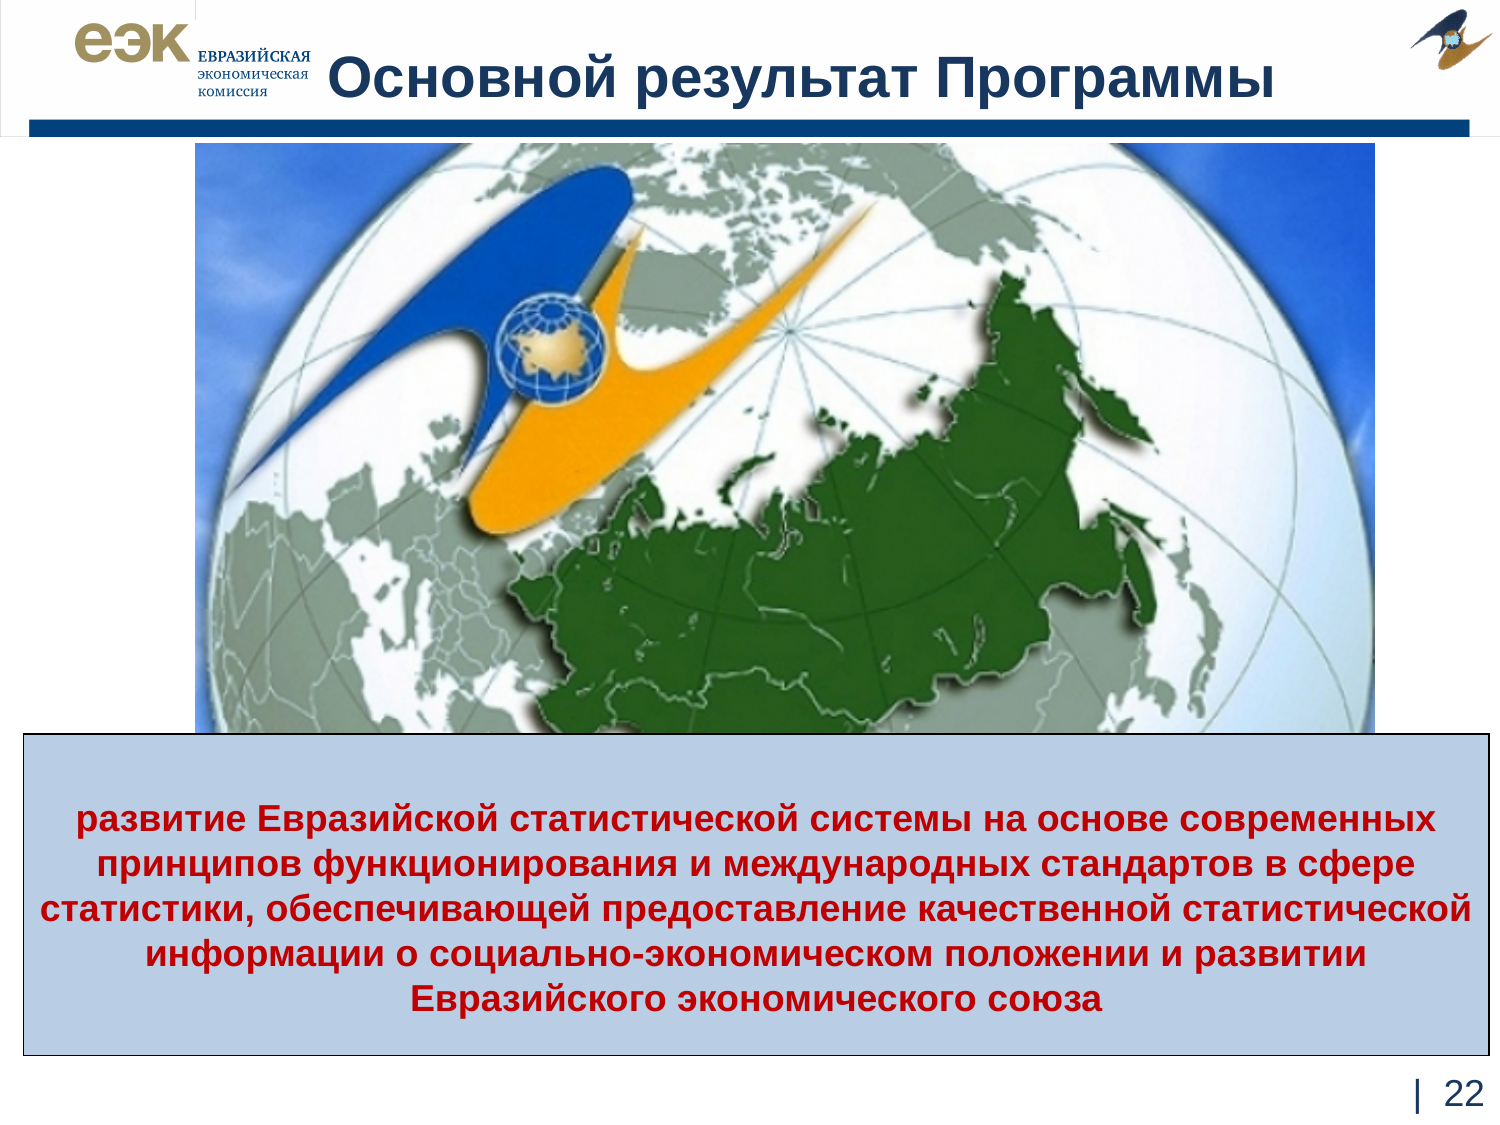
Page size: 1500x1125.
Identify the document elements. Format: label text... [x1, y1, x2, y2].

list развитие Евразийской статистической системы на основе современных принципов функционирования и международных стандартов в сфере статистики, обеспечивающей предоставление качественной статистической информации о социально-экономическом положении и развитии Евразийского экономического союза [23, 733, 1490, 1056]
text_box | 22 [1363, 1061, 1500, 1125]
picture [195, 142, 1375, 829]
picture [1404, 3, 1500, 75]
text_box Основной результат Программы [312, 31, 1329, 117]
